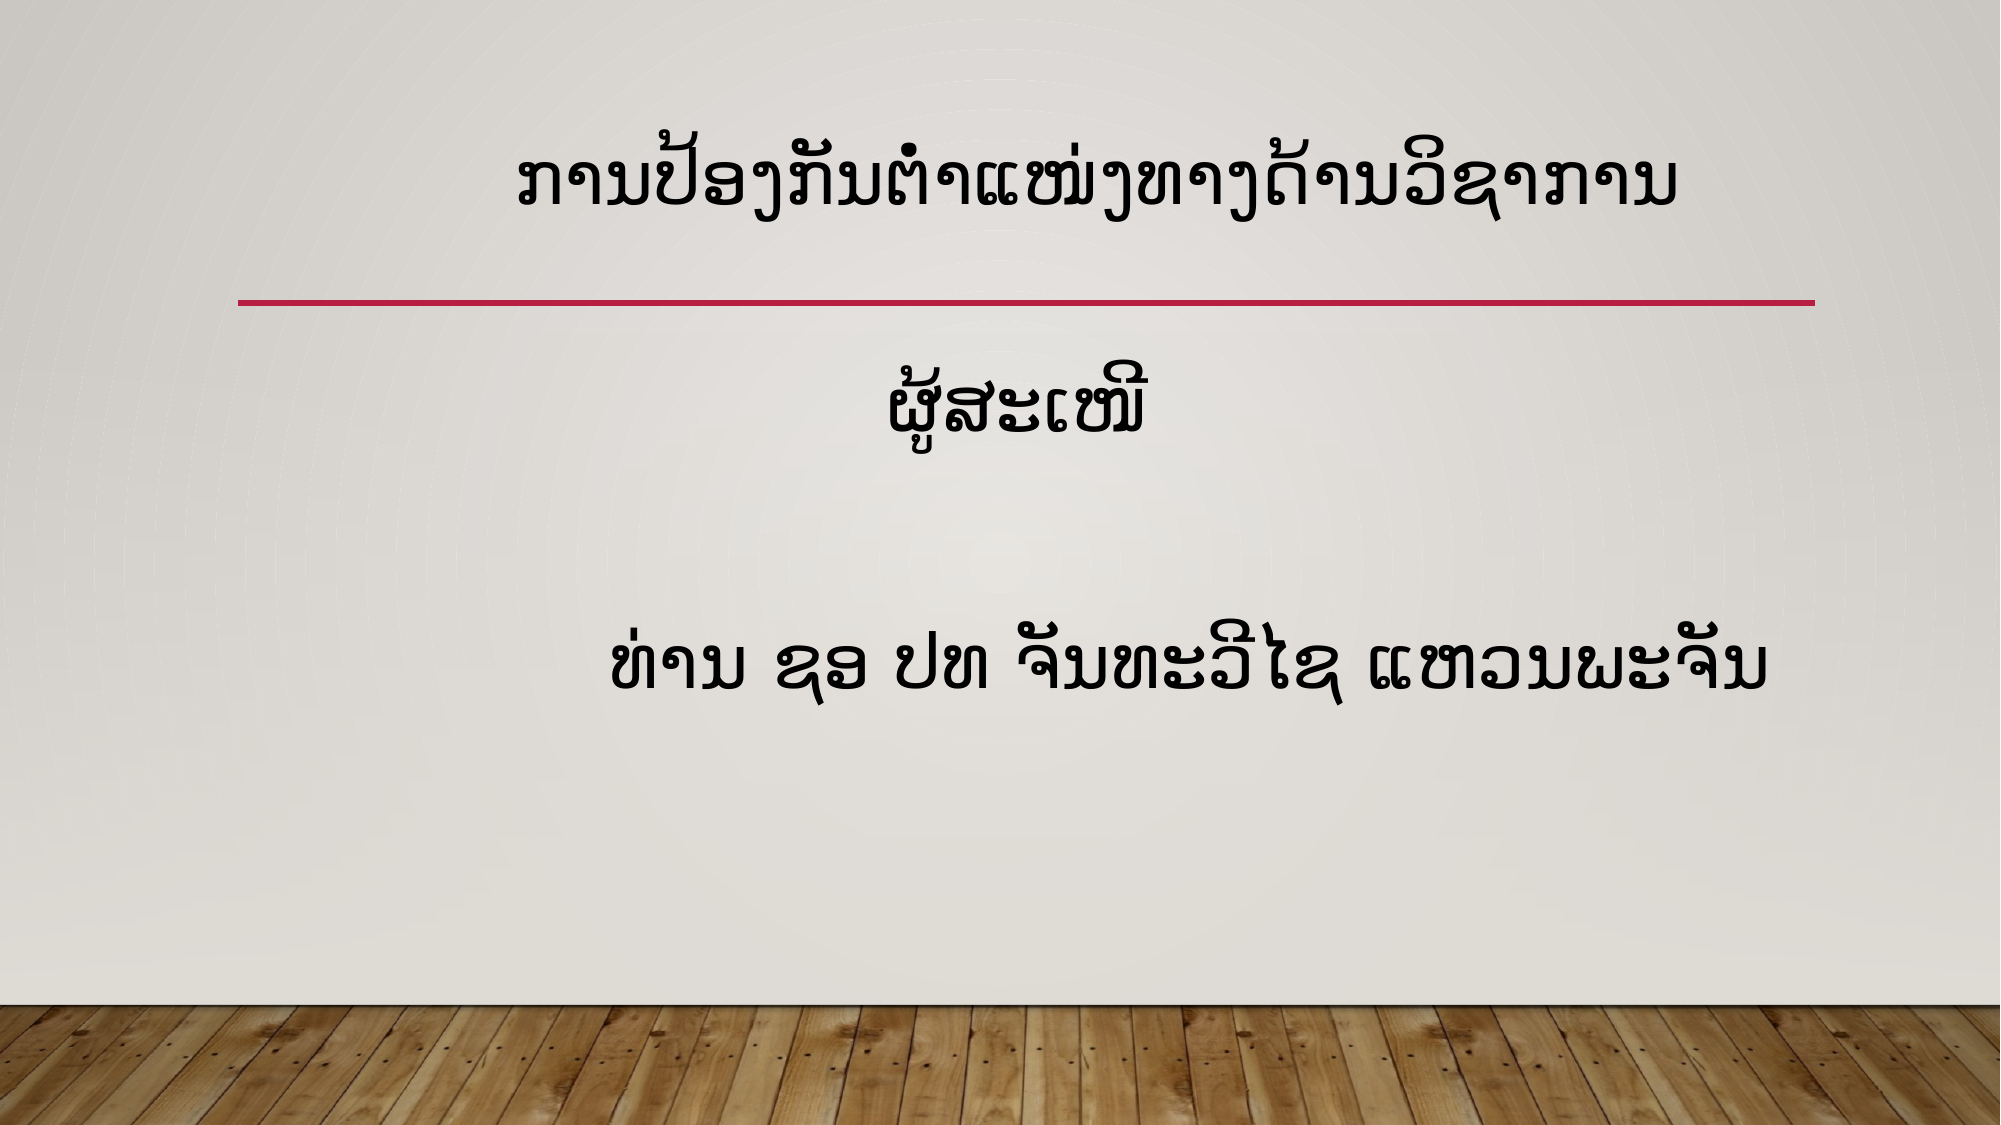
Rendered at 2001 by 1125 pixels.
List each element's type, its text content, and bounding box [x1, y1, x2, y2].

title ການປ້ອງກັນຕໍ່າແໜ່ງທາງດ້ານວິຊາການ [238, 131, 1814, 305]
picture [0, 1005, 2000, 1125]
list ຜູ້ສະເໜີ ທ່ານ ຊອ ປທ ຈັນທະວີໄຊ ແຫວນພະຈັນ [238, 330, 1814, 897]
